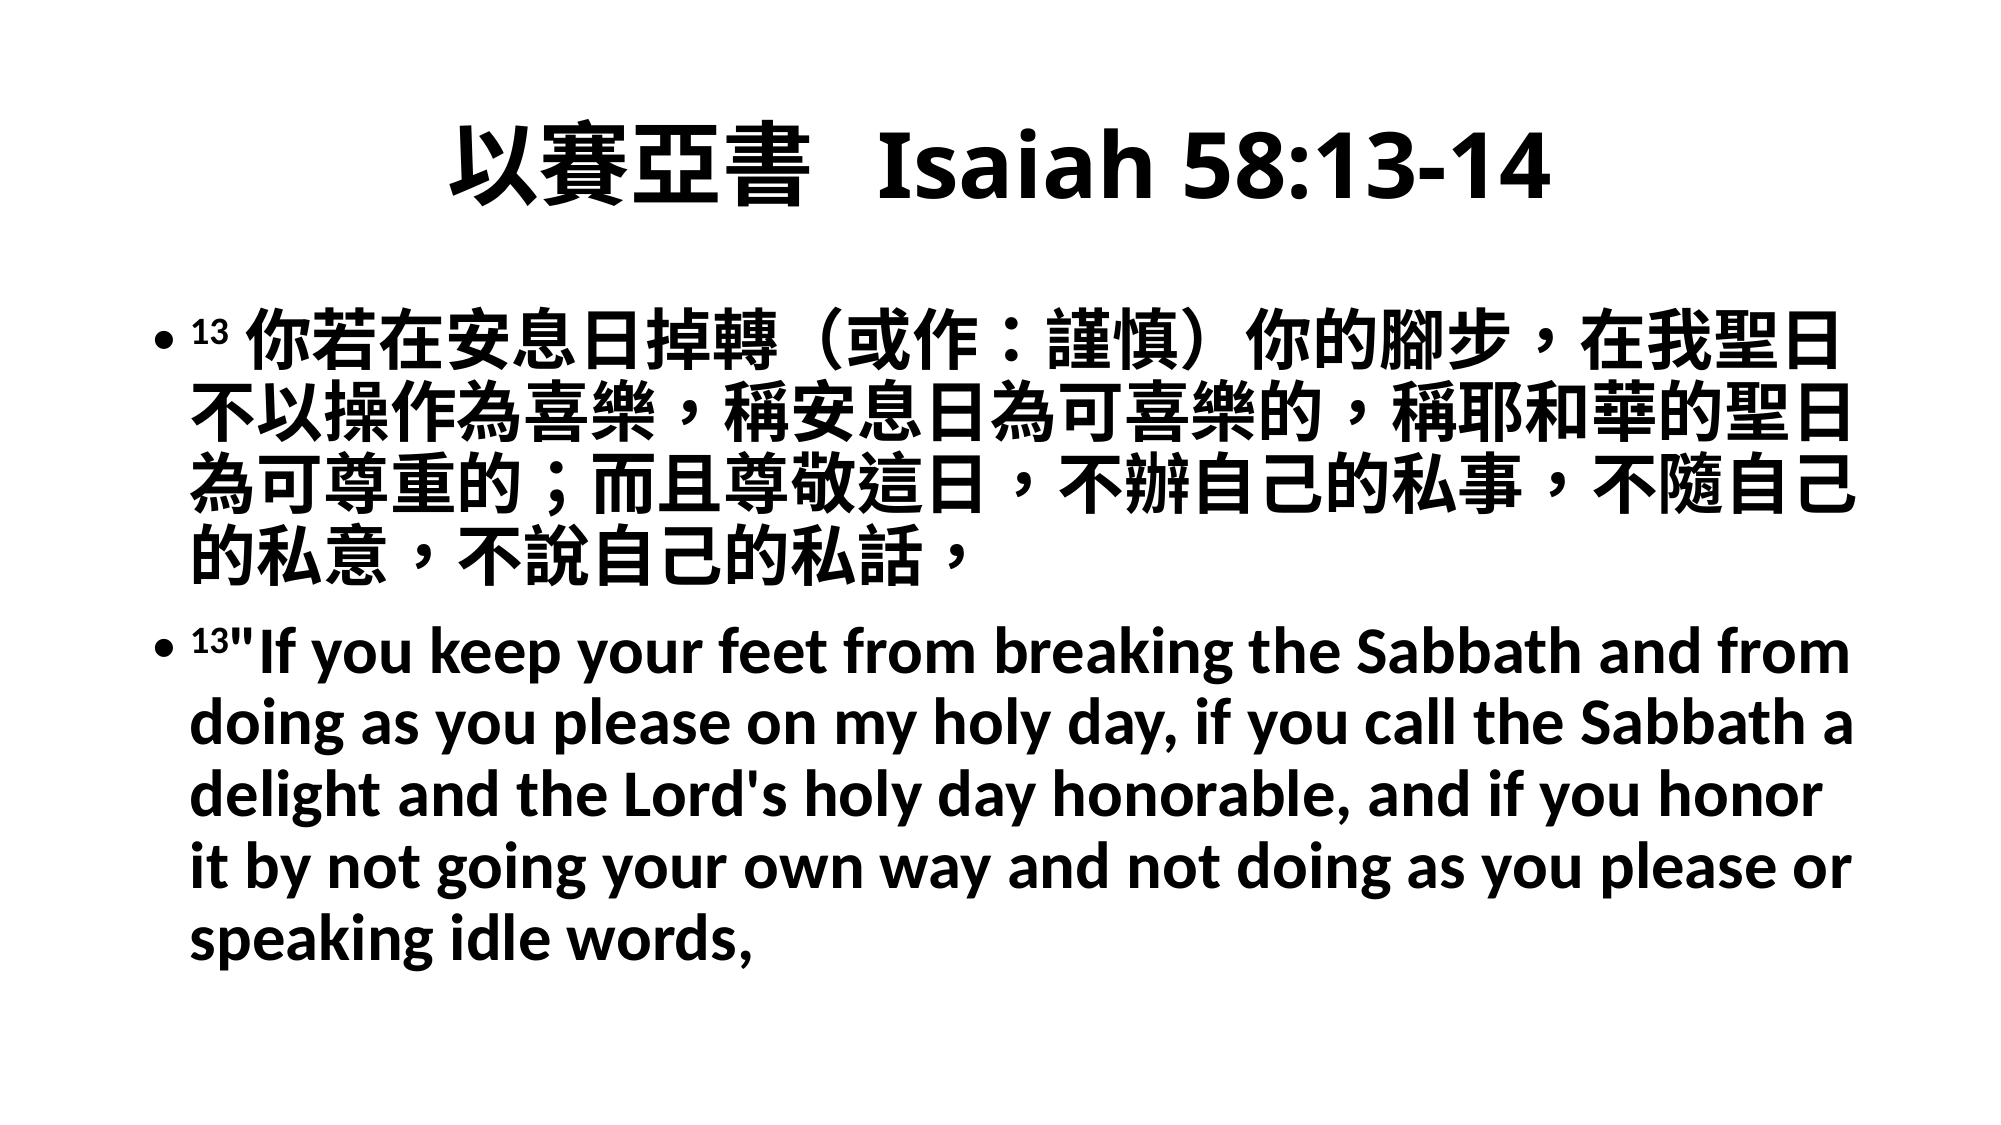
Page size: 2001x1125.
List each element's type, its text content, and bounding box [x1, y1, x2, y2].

list 13你若在安息日掉轉（或作：謹慎）你的腳步，在我聖日不以操作為喜樂，稱安息日為可喜樂的，稱耶和華的聖日為可尊重的；而且尊敬這日，不辦自己的私事，不隨自己的私意，不說自己的私話， 13"If you keep your feet from breaking the Sabbath and from doing as you please on my holy day, if you call the Sabbath a delight and the Lord's holy day honorable, and if you honor it by not going your own way and not doing as you please or speaking idle words, [137, 299, 1890, 1014]
title 以賽亞書 Isaiah 58:13-14 [137, 59, 1863, 278]
